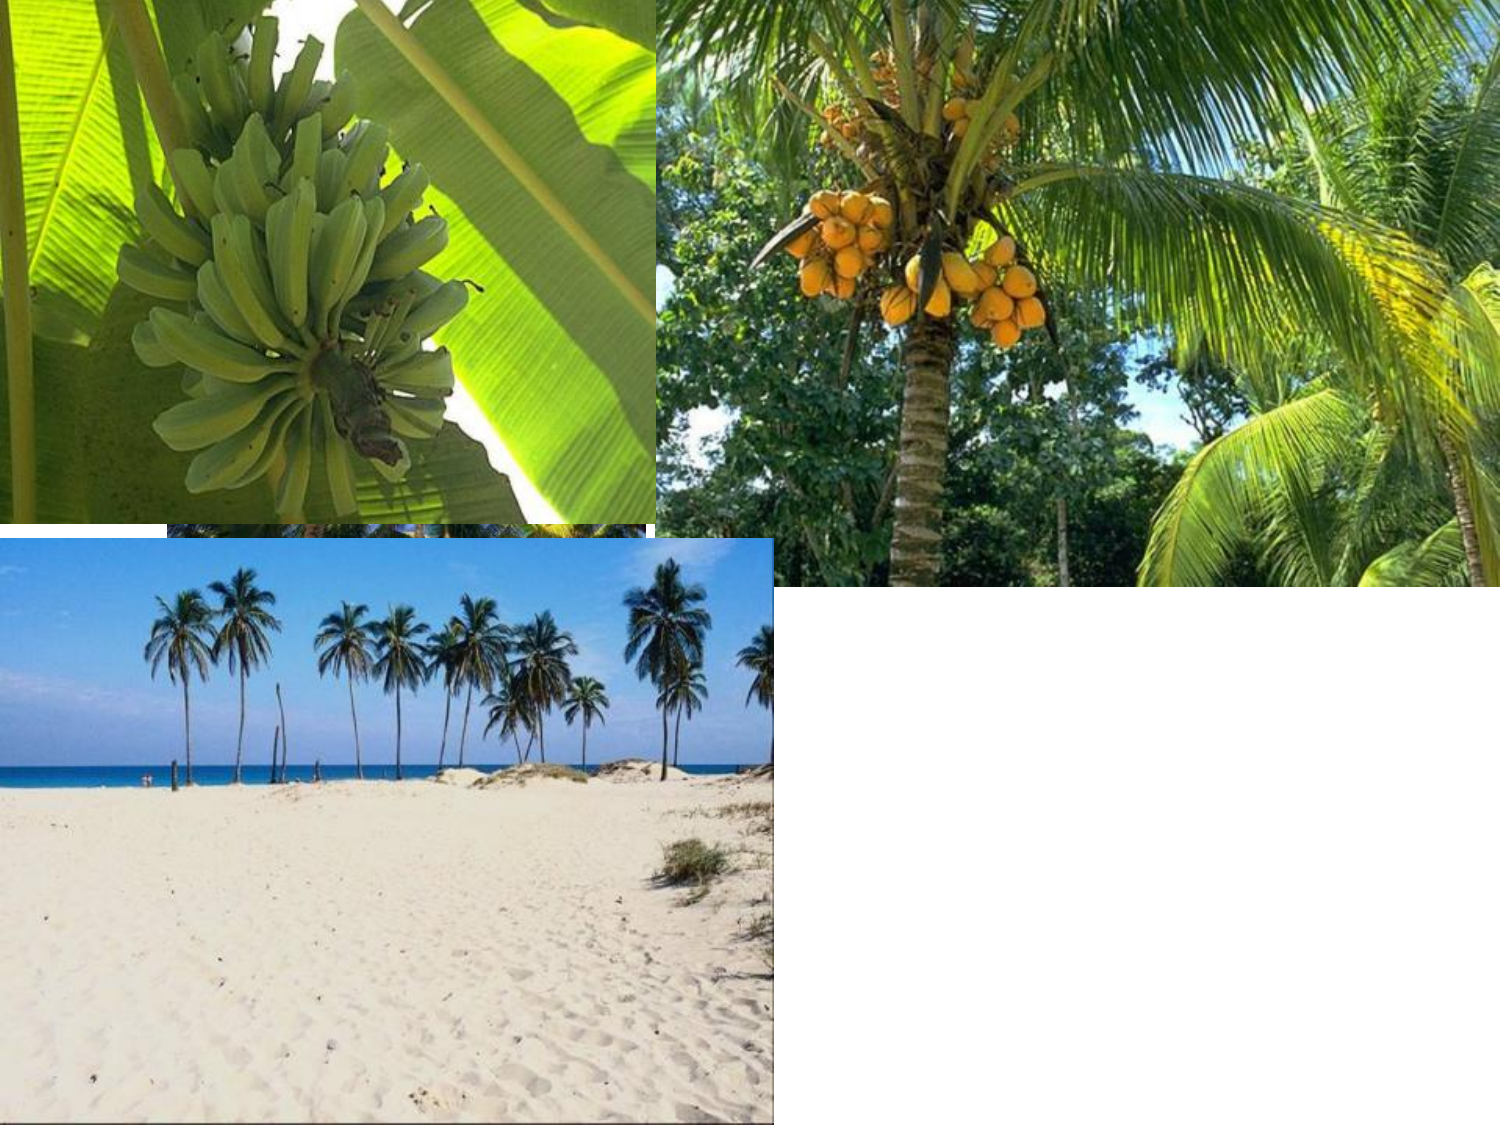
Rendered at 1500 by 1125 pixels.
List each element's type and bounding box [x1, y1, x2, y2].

list [0, 538, 774, 1125]
list [656, 0, 1500, 587]
list [0, 0, 656, 524]
